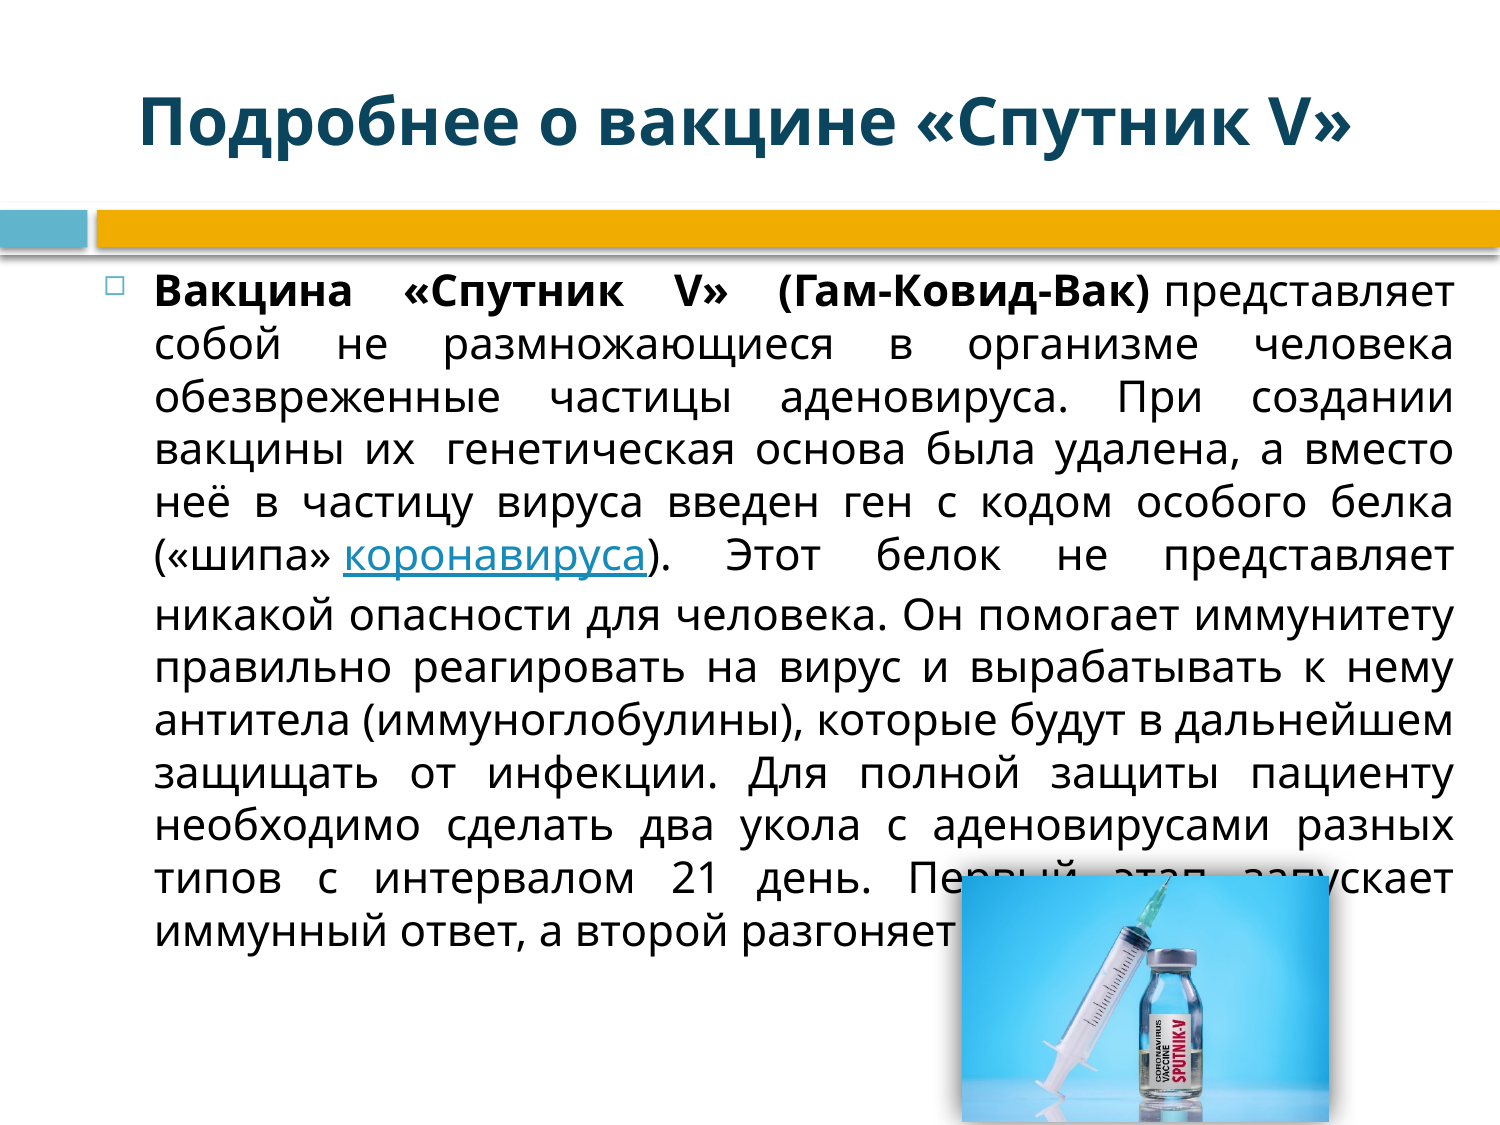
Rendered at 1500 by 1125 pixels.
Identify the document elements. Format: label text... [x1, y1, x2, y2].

picture [962, 876, 1330, 1122]
list Вакцина «Спутник V» (Гам-Ковид-Вак) представляет собой не размножающиеся в организме человека обезвреженные частицы аденовируса. При создании вакцины их генетическая основа была удалена, а вместо неё в частицу вируса введен ген с кодом особого белка («шипа» коронавируса). Этот белок не представляет никакой опасности для человека. Он помогает иммунитету правильно реагировать на вирус и вырабатывать к нему антитела (иммуноглобулины), которые будут в дальнейшем защищать от инфекции. Для полной защиты пациенту необходимо сделать два укола с аденовирусами разных типов с интервалом 21 день. Первый этап запускает иммунный ответ, а второй разгоняет и усиливает его. [88, 255, 1471, 993]
title Подробнее о вакцине «Спутник V» [53, 37, 1438, 200]
